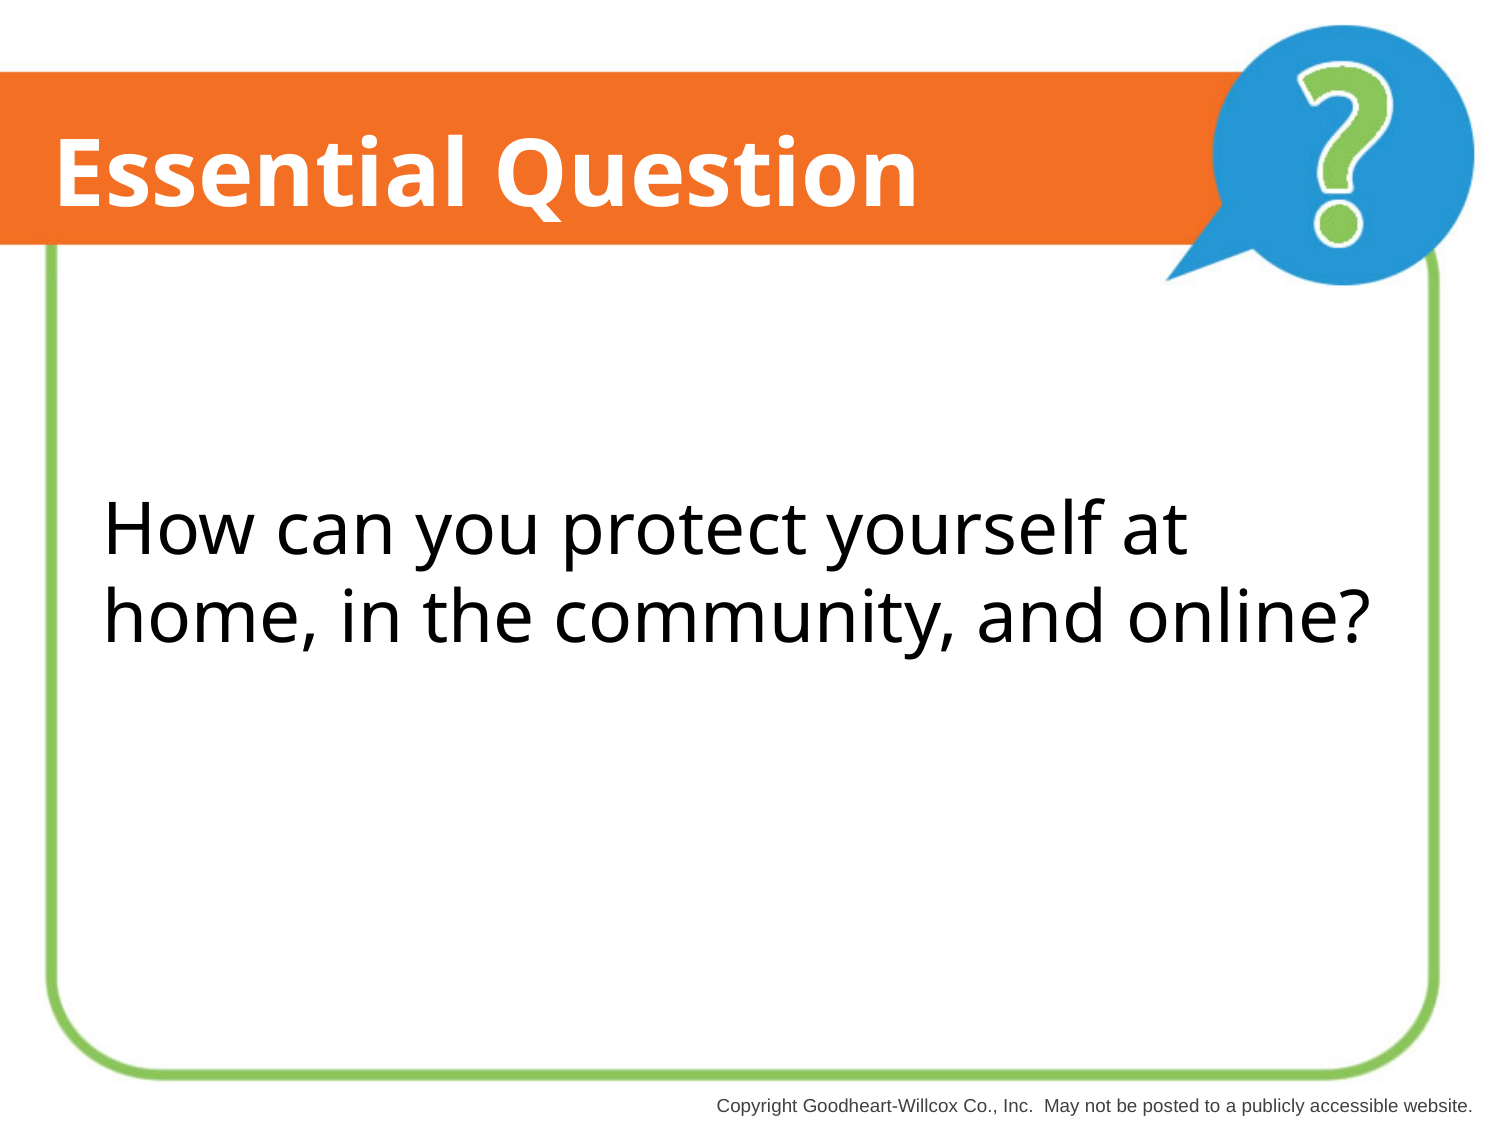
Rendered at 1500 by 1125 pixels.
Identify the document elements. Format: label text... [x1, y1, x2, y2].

title Essential Question [37, 87, 1388, 251]
list How can you protect yourself at home, in the community, and online? [87, 474, 1388, 760]
picture [0, 0, 1500, 1125]
